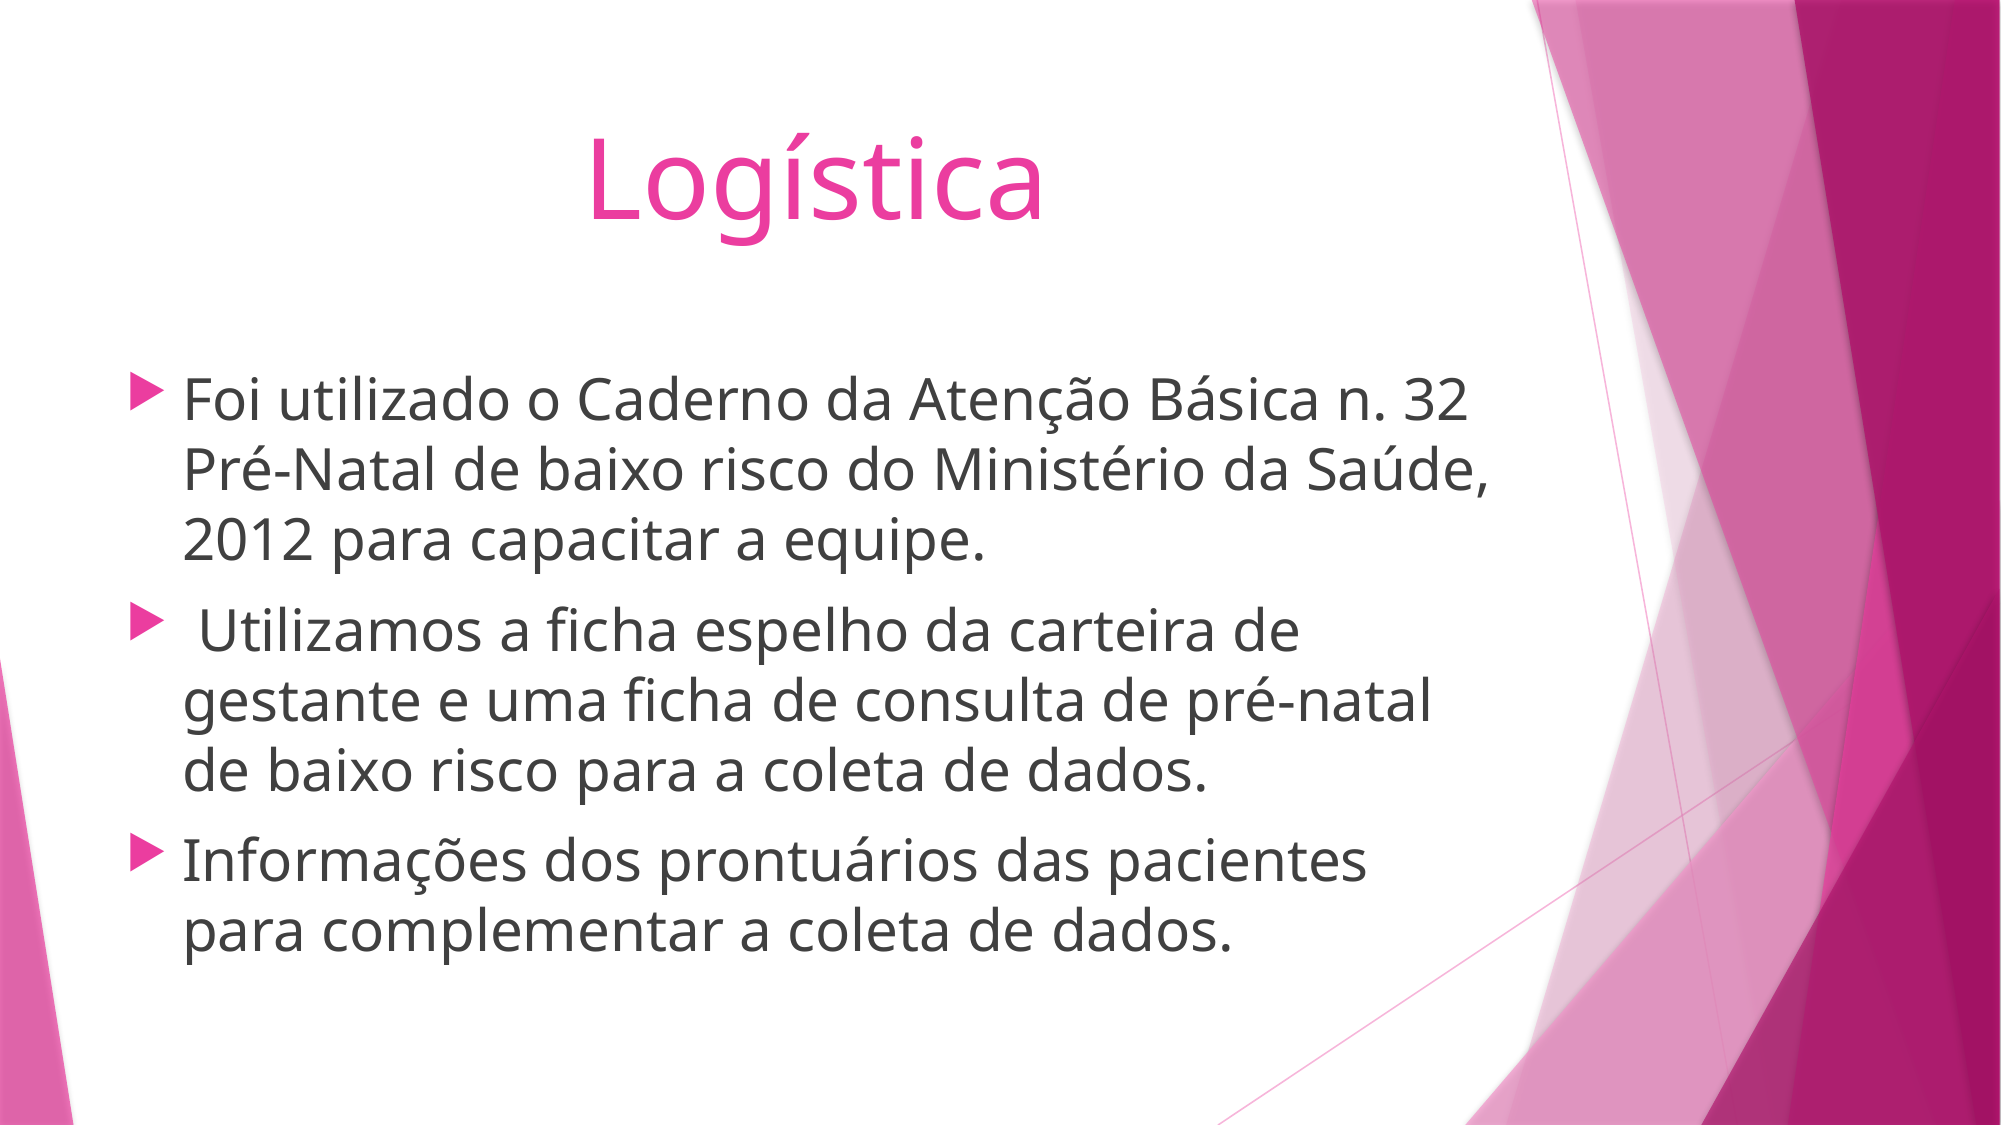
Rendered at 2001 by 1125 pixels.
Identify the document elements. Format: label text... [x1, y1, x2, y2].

title Logística [111, 99, 1522, 317]
list Foi utilizado o Caderno da Atenção Básica n. 32 Pré-Natal de baixo risco do Ministério da Saúde, 2012 para capacitar a equipe. Utilizamos a ficha espelho da carteira de gestante e uma ficha de consulta de pré-natal de baixo risco para a coleta de dados. Informações dos prontuários das pacientes para complementar a coleta de dados. [111, 354, 1522, 992]
